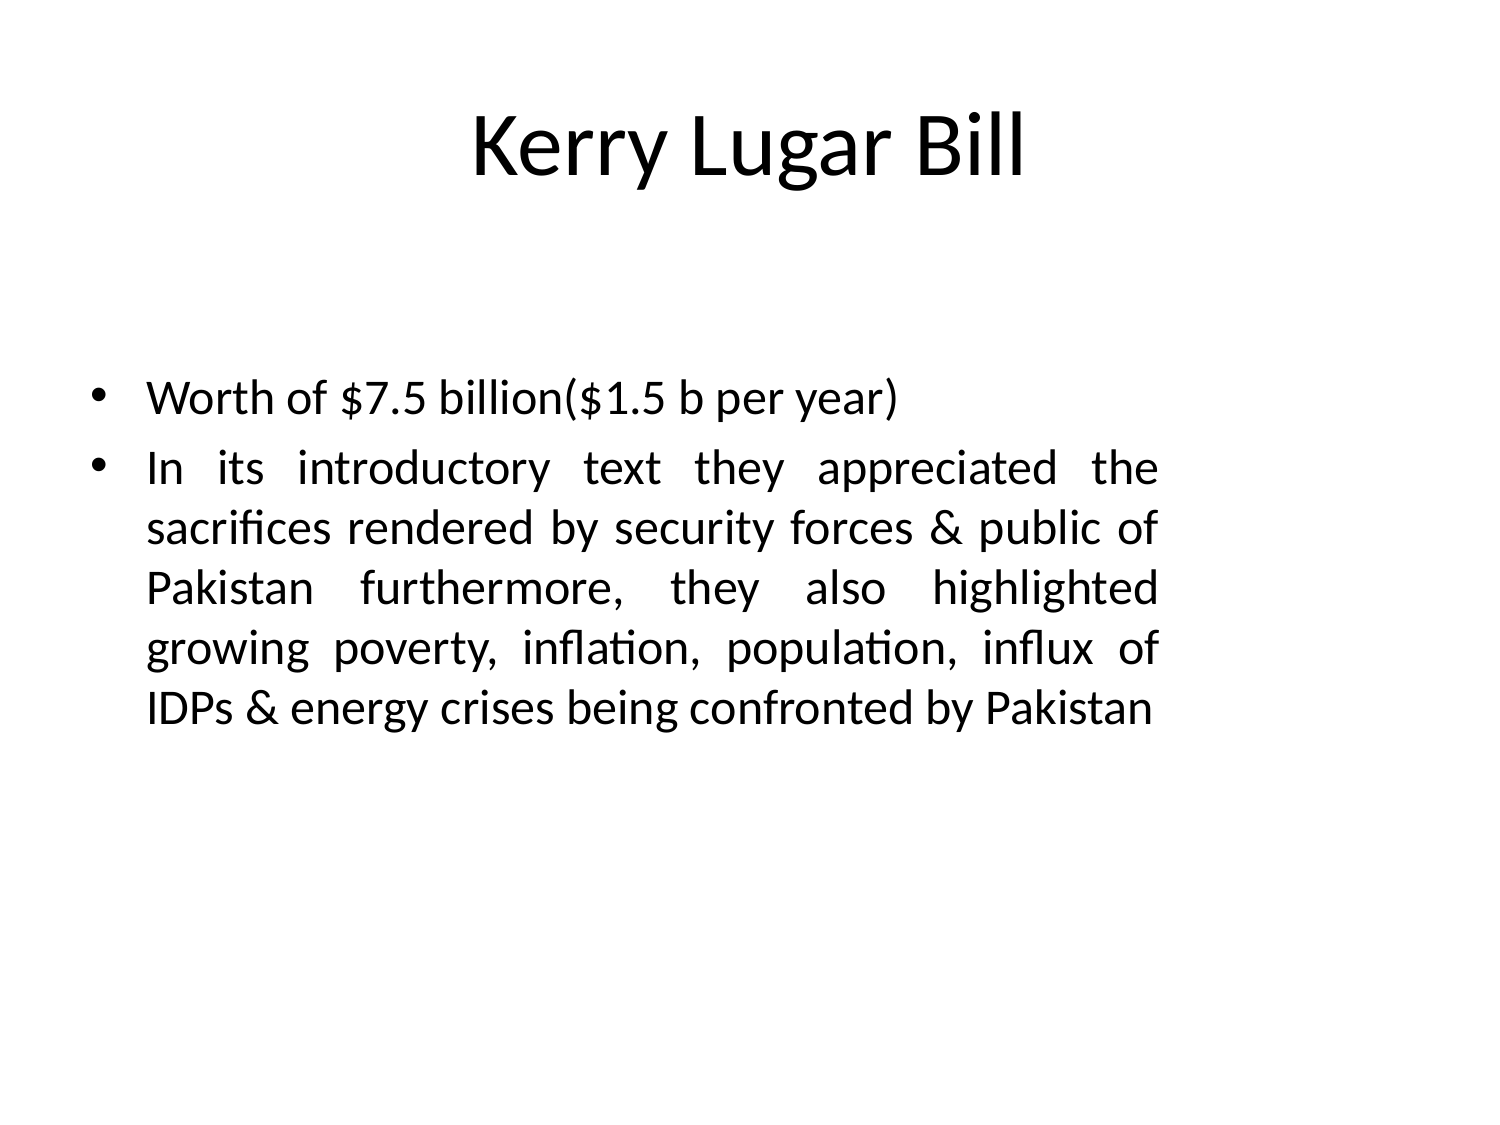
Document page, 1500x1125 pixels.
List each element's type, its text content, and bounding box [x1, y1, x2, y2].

title Kerry Lugar Bill [75, 45, 1425, 233]
list Worth of $7.5 billion($1.5 b per year) In its introductory text they appreciated the sacrifices rendered by security forces & public of Pakistan furthermore, they also highlighted growing poverty, inflation, population, influx of IDPs & energy crises being confronted by Pakistan [75, 356, 1175, 1005]
